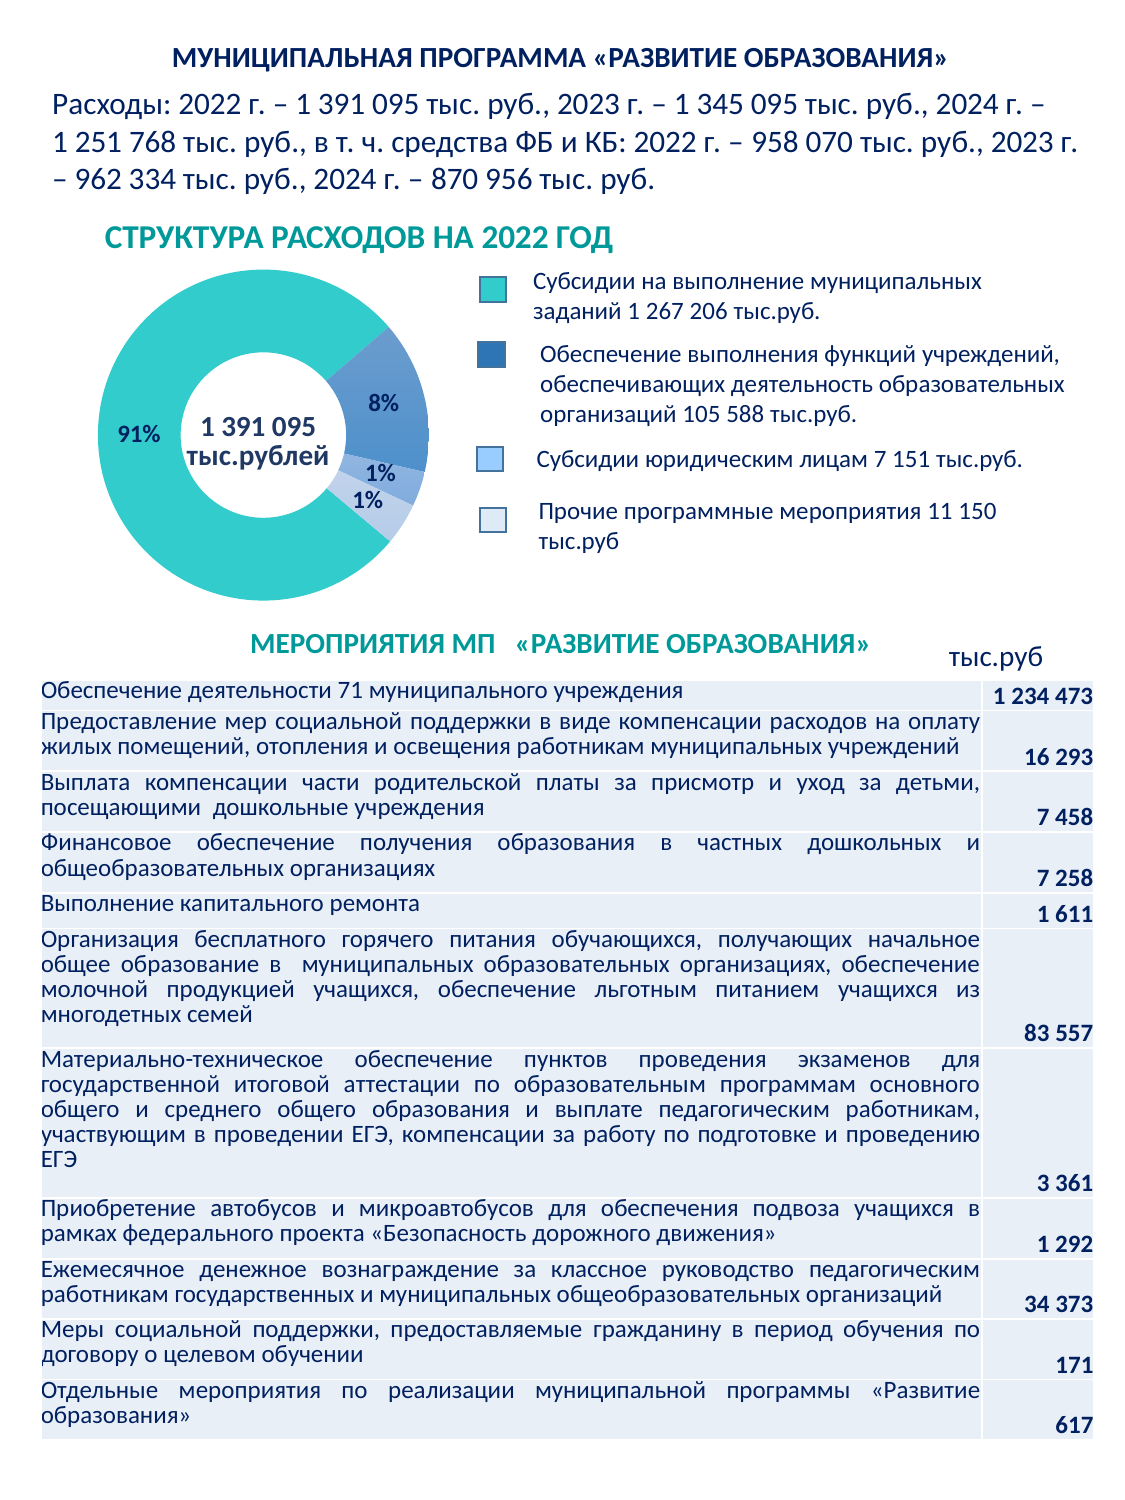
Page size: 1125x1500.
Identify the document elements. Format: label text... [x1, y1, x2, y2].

table_cell 7 258 [983, 833, 1093, 892]
chart [52, 256, 513, 614]
table_cell 7 458 [983, 772, 1093, 831]
table_cell Материально-техническое обеспечение пунктов проведения экзаменов для государственной итоговой аттестации по образовательным программам основного общего и среднего общего образования и выплате педагогическим работникам, участвующим в проведении ЕГЭ, компенсации за работу по подготовке и проведению ЕГЭ [42, 1049, 981, 1197]
table_header 1 234 473 [983, 681, 1093, 710]
text_box Прочие программные мероприятия 11 150 тыс.руб [523, 487, 1087, 563]
title МУНИЦИПАЛЬНАЯ ПРОГРАММА «РАЗВИТИЕ ОБРАЗОВАНИЯ» [28, 26, 1093, 90]
table_cell 1 611 [983, 894, 1093, 928]
text_box МЕРОПРИЯТИЯ МП «РАЗВИТИЕ ОБРАЗОВАНИЯ» [48, 617, 1081, 667]
table_cell Организация бесплатного горячего питания обучающихся, получающих начальное общее образование в муниципальных образовательных организациях, обеспечение молочной продукцией учащихся, обеспечение льготным питанием учащихся из многодетных семей [42, 929, 981, 1047]
table_cell Меры социальной поддержки, предоставляемые гражданину в период обучения по договору о целевом обучении [42, 1320, 981, 1379]
table_header Обеспечение деятельности 71 муниципального учреждения [42, 681, 981, 710]
table_cell Отдельные мероприятия по реализации муниципальной программы «Развитие образования» [42, 1380, 981, 1439]
table_header тыс.руб [933, 638, 1059, 673]
table_cell 16 293 [983, 711, 1093, 770]
table_cell Ежемесячное денежное вознаграждение за классное руководство педагогическим работникам государственных и муниципальных общеобразовательных организаций [42, 1260, 981, 1318]
text_box Обеспечение выполнения функций учреждений, обеспечивающих деятельность образовательных организаций 105 588 тыс.руб. [525, 330, 1090, 436]
table_cell 83 557 [983, 929, 1093, 1047]
table_cell Приобретение автобусов и микроавтобусов для обеспечения подвоза учащихся в рамках федерального проекта «Безопасность дорожного движения» [42, 1199, 981, 1258]
text_box СТРУКТУРА РАСХОДОВ НА 2022 ГОД [90, 207, 727, 263]
table_cell Предоставление мер социальной поддержки в виде компенсации расходов на оплату жилых помещений, отопления и освещения работникам муниципальных учреждений [42, 711, 981, 770]
text_box Субсидии юридическим лицам 7 151 тыс.руб. [521, 435, 1085, 480]
table_cell 34 373 [983, 1260, 1093, 1318]
table_cell 617 [983, 1380, 1093, 1439]
text_box Расходы: 2022 г. – 1 391 095 тыс. руб., 2023 г. – 1 345 095 тыс. руб., 2024 г. – 1 251 768 тыс. руб., в т. ч. средства ФБ и КБ: 2022 г. – 958 070 тыс. руб., 2023 г. – 962 334 тыс. руб., 2024 г. – 870 956 тыс. руб. [37, 76, 1098, 204]
table_cell Финансовое обеспечение получения образования в частных дошкольных и общеобразовательных организациях [42, 833, 981, 892]
table_cell Выполнение капитального ремонта [42, 894, 981, 928]
table_cell 3 361 [983, 1049, 1093, 1197]
table_cell 1 292 [983, 1199, 1093, 1258]
table_cell Выплата компенсации части родительской платы за присмотр и уход за детьми, посещающими дошкольные учреждения [42, 772, 981, 831]
table_cell 171 [983, 1320, 1093, 1379]
text_box Субсидии на выполнение муниципальных заданий 1 267 206 тыс.руб. [518, 257, 1081, 332]
